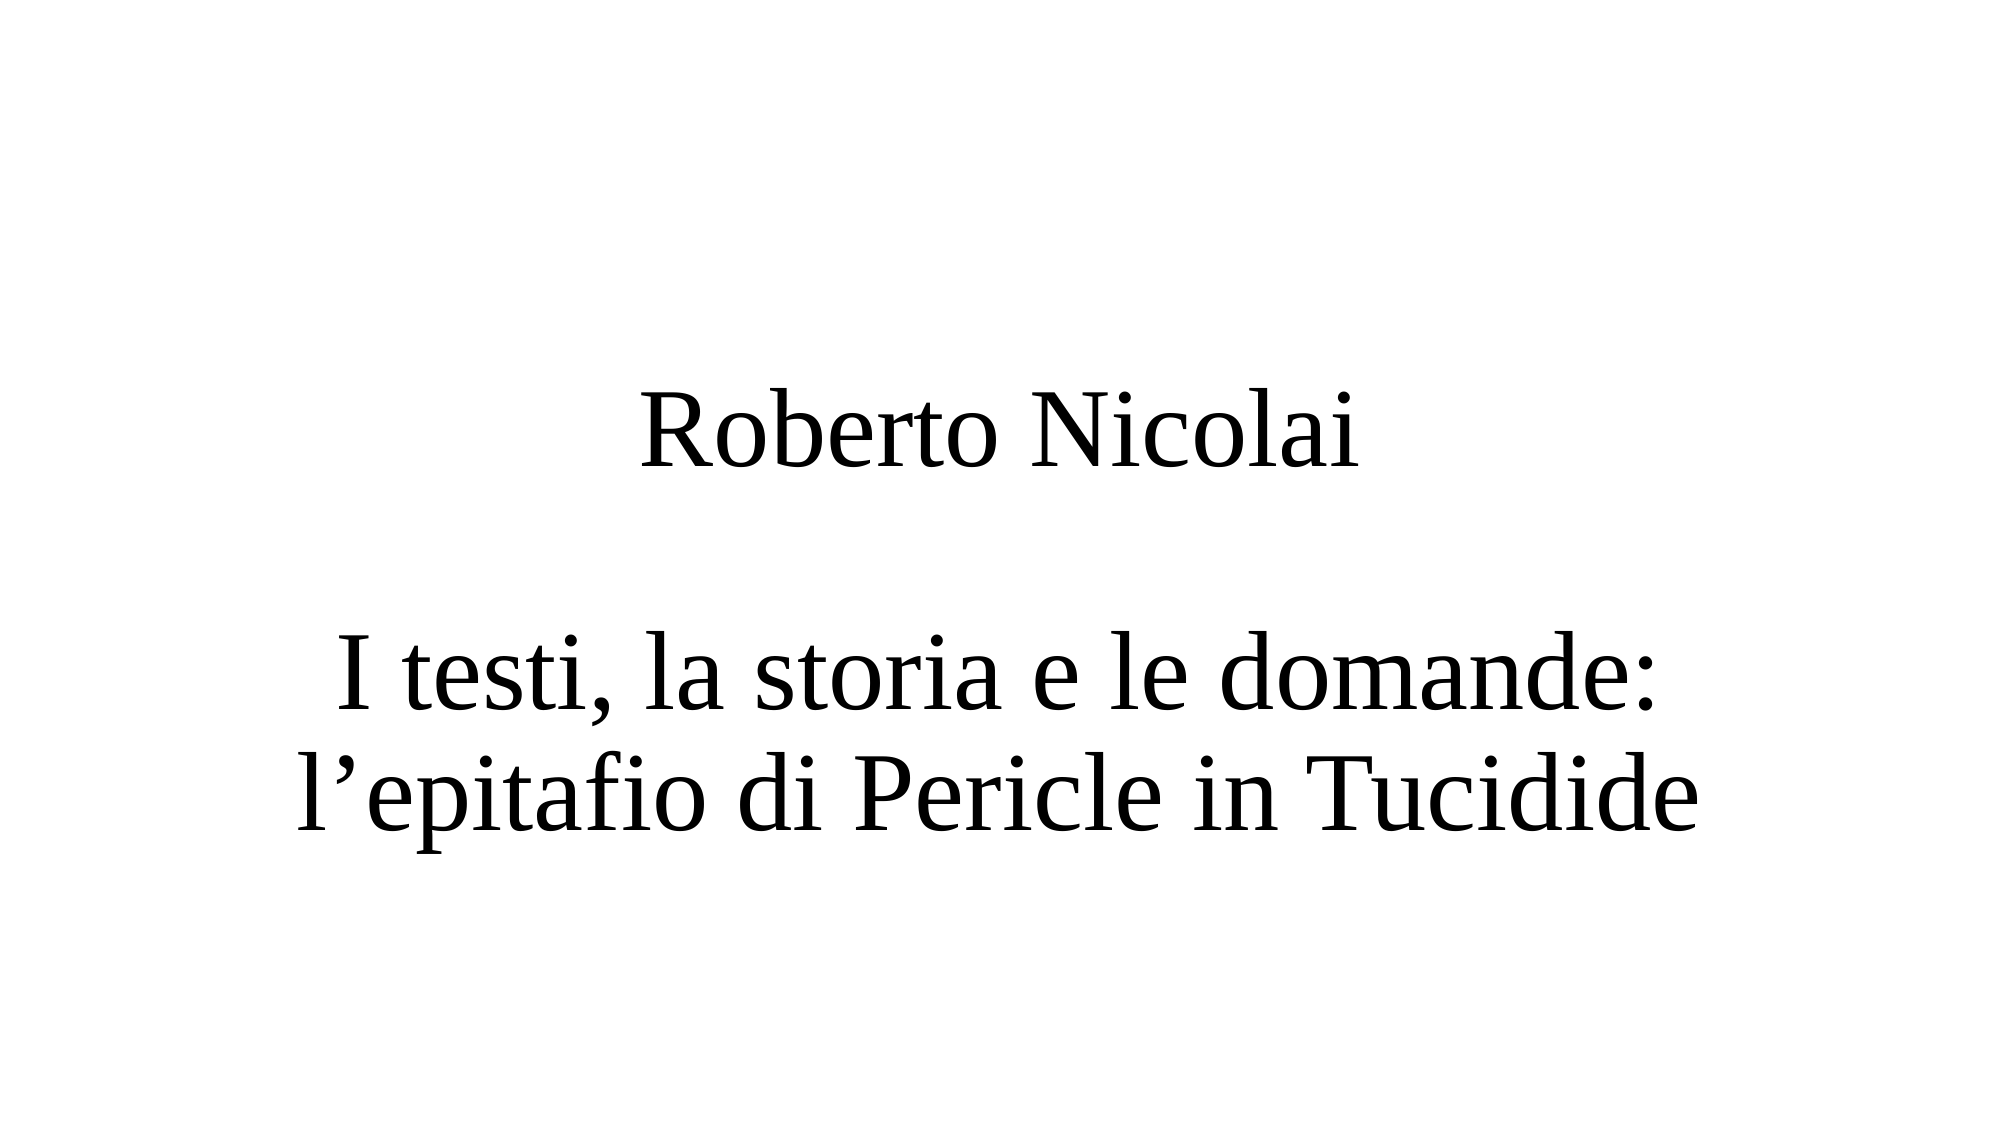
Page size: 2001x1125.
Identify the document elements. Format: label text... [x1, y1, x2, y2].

title Roberto Nicolai I testi, la storia e le domande: l’epitafio di Pericle in Tucidide [249, 184, 1750, 863]
